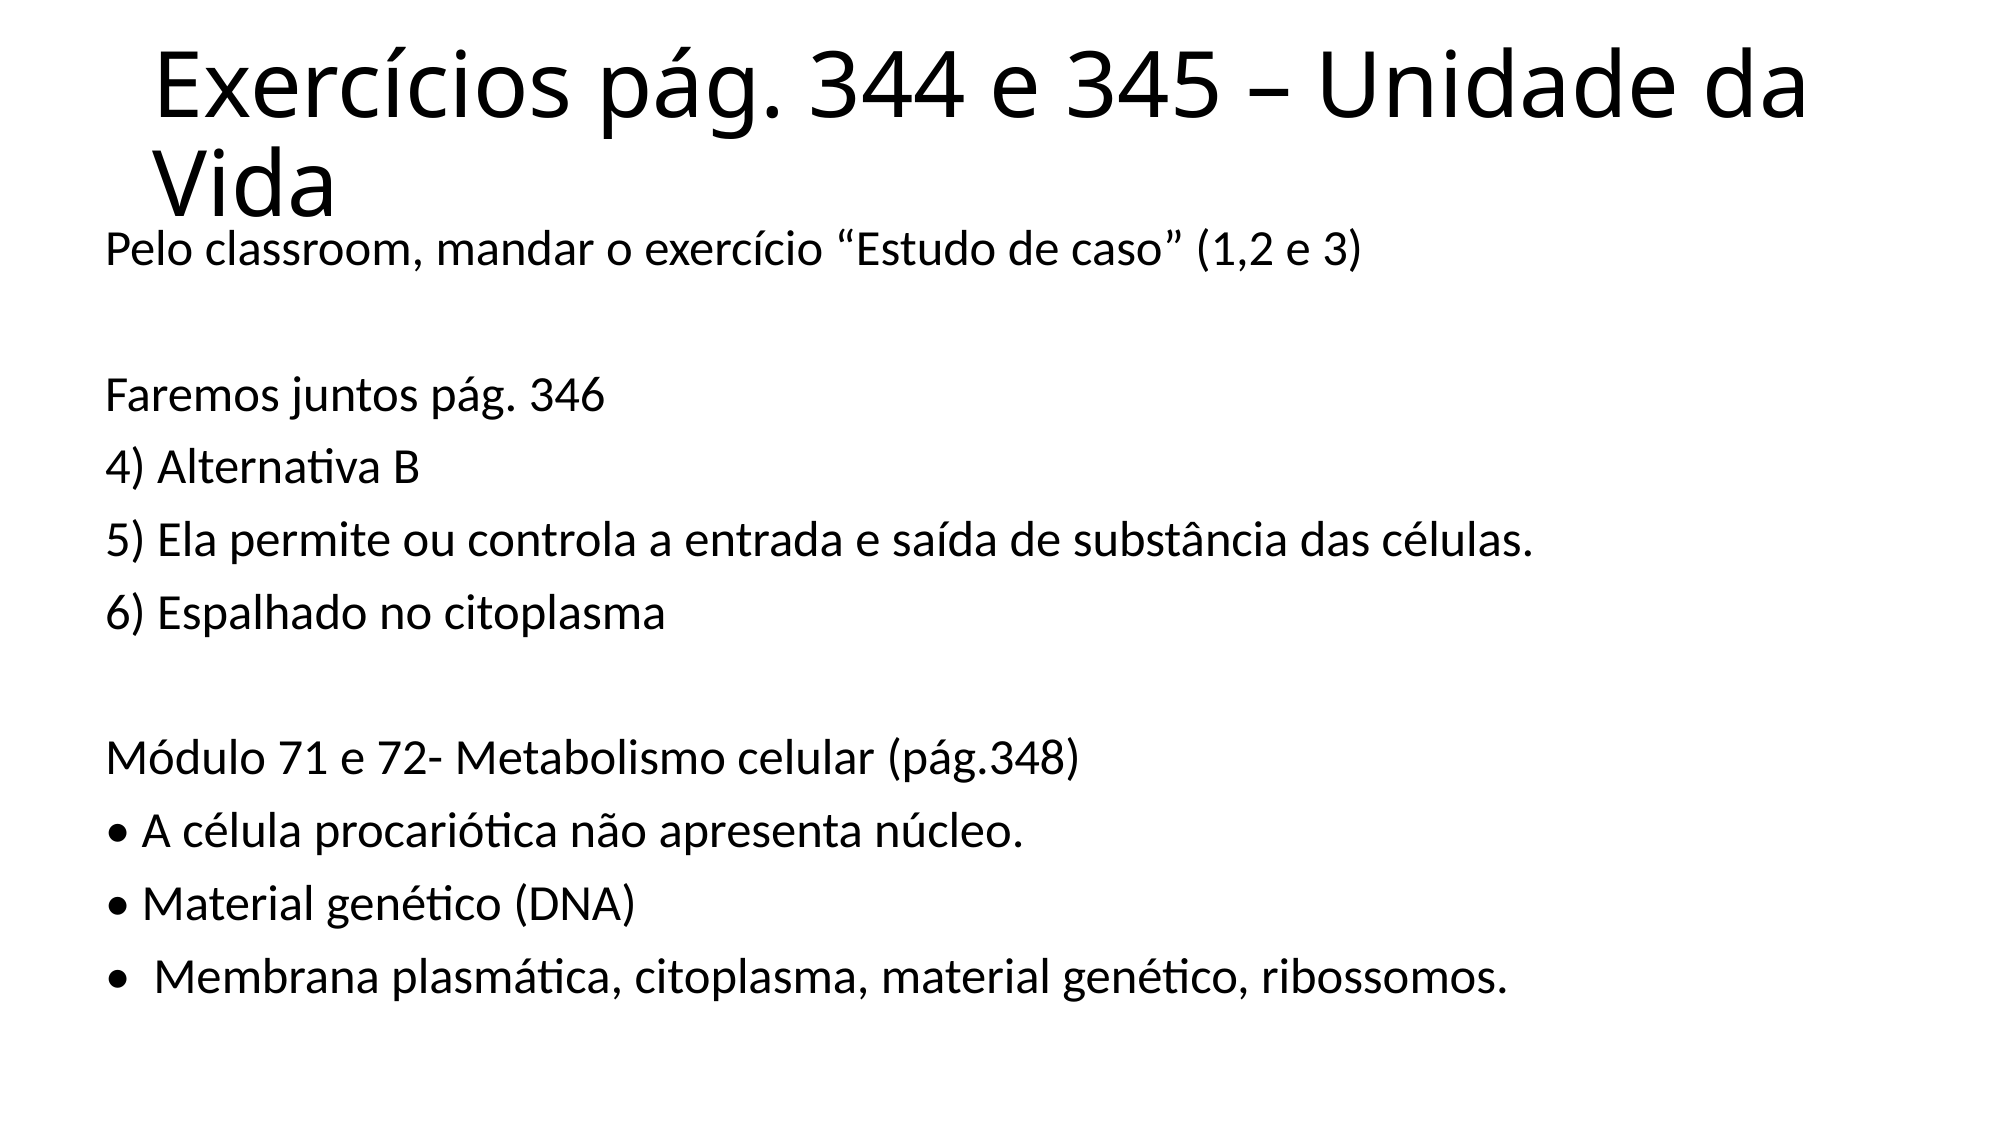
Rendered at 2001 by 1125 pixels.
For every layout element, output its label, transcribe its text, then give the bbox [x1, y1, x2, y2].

list Pelo classroom, mandar o exercício “Estudo de caso” (1,2 e 3) Faremos juntos pág. 346 4) Alternativa B 5) Ela permite ou controla a entrada e saída de substância das células. 6) Espalhado no citoplasma Módulo 71 e 72- Metabolismo celular (pág.348) • A célula procariótica não apresenta núcleo. • Material genético (DNA) • Membrana plasmática, citoplasma, material genético, ribossomos. [90, 214, 1948, 1014]
title Exercícios pág. 344 e 345 – Unidade da Vida [137, 59, 1863, 214]
